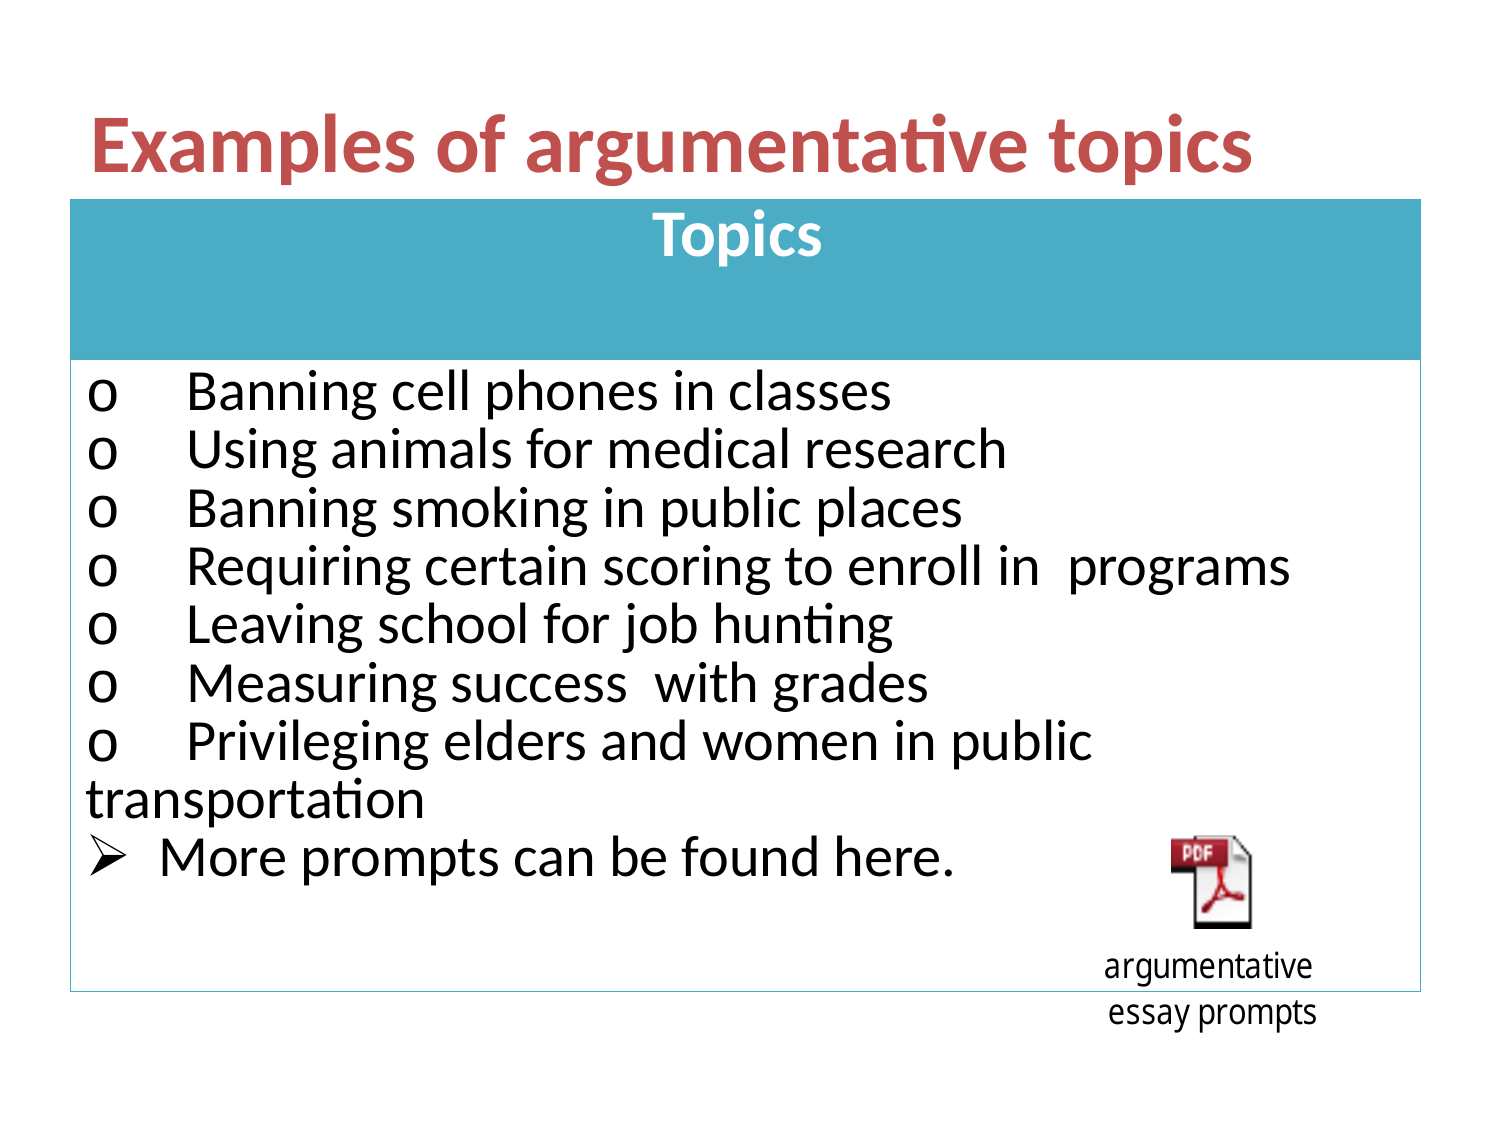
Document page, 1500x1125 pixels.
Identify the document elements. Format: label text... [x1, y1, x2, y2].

title Examples of argumentative topics [75, 45, 1425, 233]
table_cell Banning cell phones in classes Using animals for medical research Banning smoking in public places Requiring certain scoring to enroll in programs Leaving school for job hunting Measuring success with grades Privileging elders and women in public transportation More prompts can be found here. [71, 360, 1420, 991]
table_header Topics [71, 200, 1420, 359]
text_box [1089, 831, 1337, 1076]
